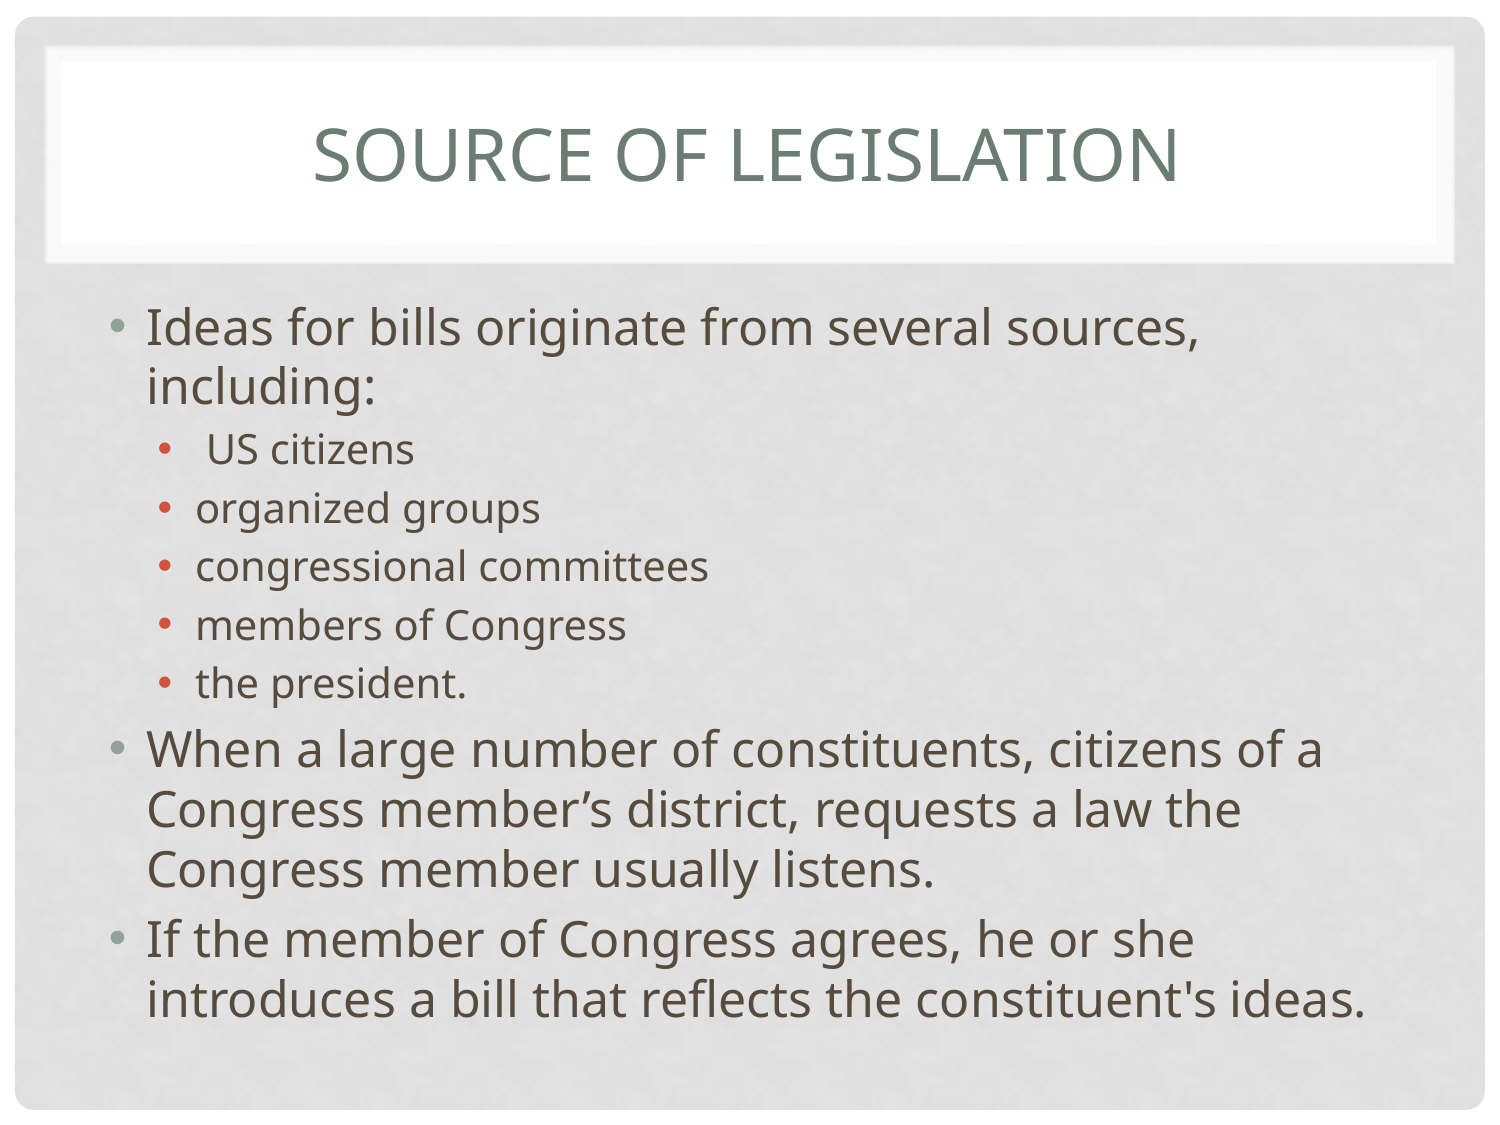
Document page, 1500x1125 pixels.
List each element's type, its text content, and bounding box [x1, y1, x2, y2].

title Source of legislation [69, 66, 1425, 238]
list Ideas for bills originate from several sources, including: US citizens organized groups congressional committees members of Congress the president. When a large number of constituents, citizens of a Congress member’s district, requests a law the Congress member usually listens. If the member of Congress agrees, he or she introduces a bill that reflects the constituent's ideas. [75, 287, 1425, 1105]
